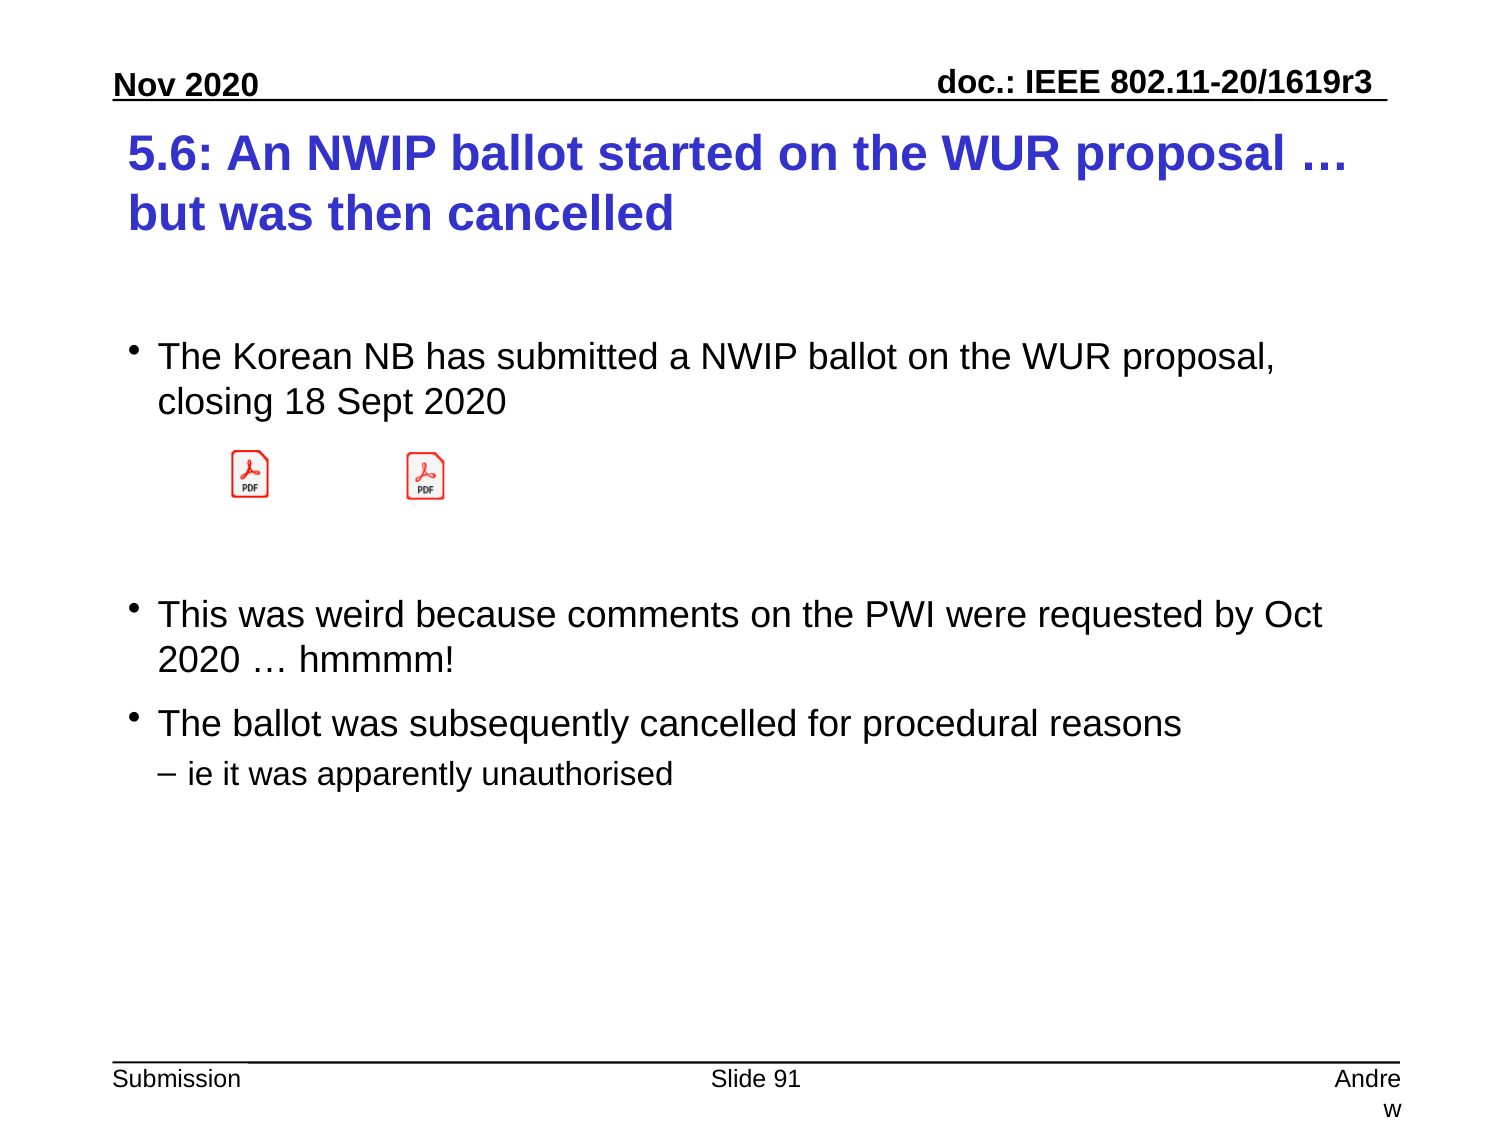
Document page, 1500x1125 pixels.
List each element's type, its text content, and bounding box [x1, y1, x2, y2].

title 5.6: An NWIP ballot started on the WUR proposal … but was then cancelled [112, 112, 1388, 288]
footer Andrew Myles, Cisco [1320, 1061, 1402, 1093]
slide_number Slide 91 [709, 1061, 803, 1093]
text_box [218, 449, 282, 583]
list The Korean NB has submitted a NWIP ballot on the WUR proposal, closing 18 Sept 2020 This was weird because comments on the PWI were requested by Oct 2020 … hmmmm! The ballot was subsequently cancelled for procedural reasons ie it was apparently unauthorised [112, 324, 1388, 1000]
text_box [393, 450, 457, 584]
